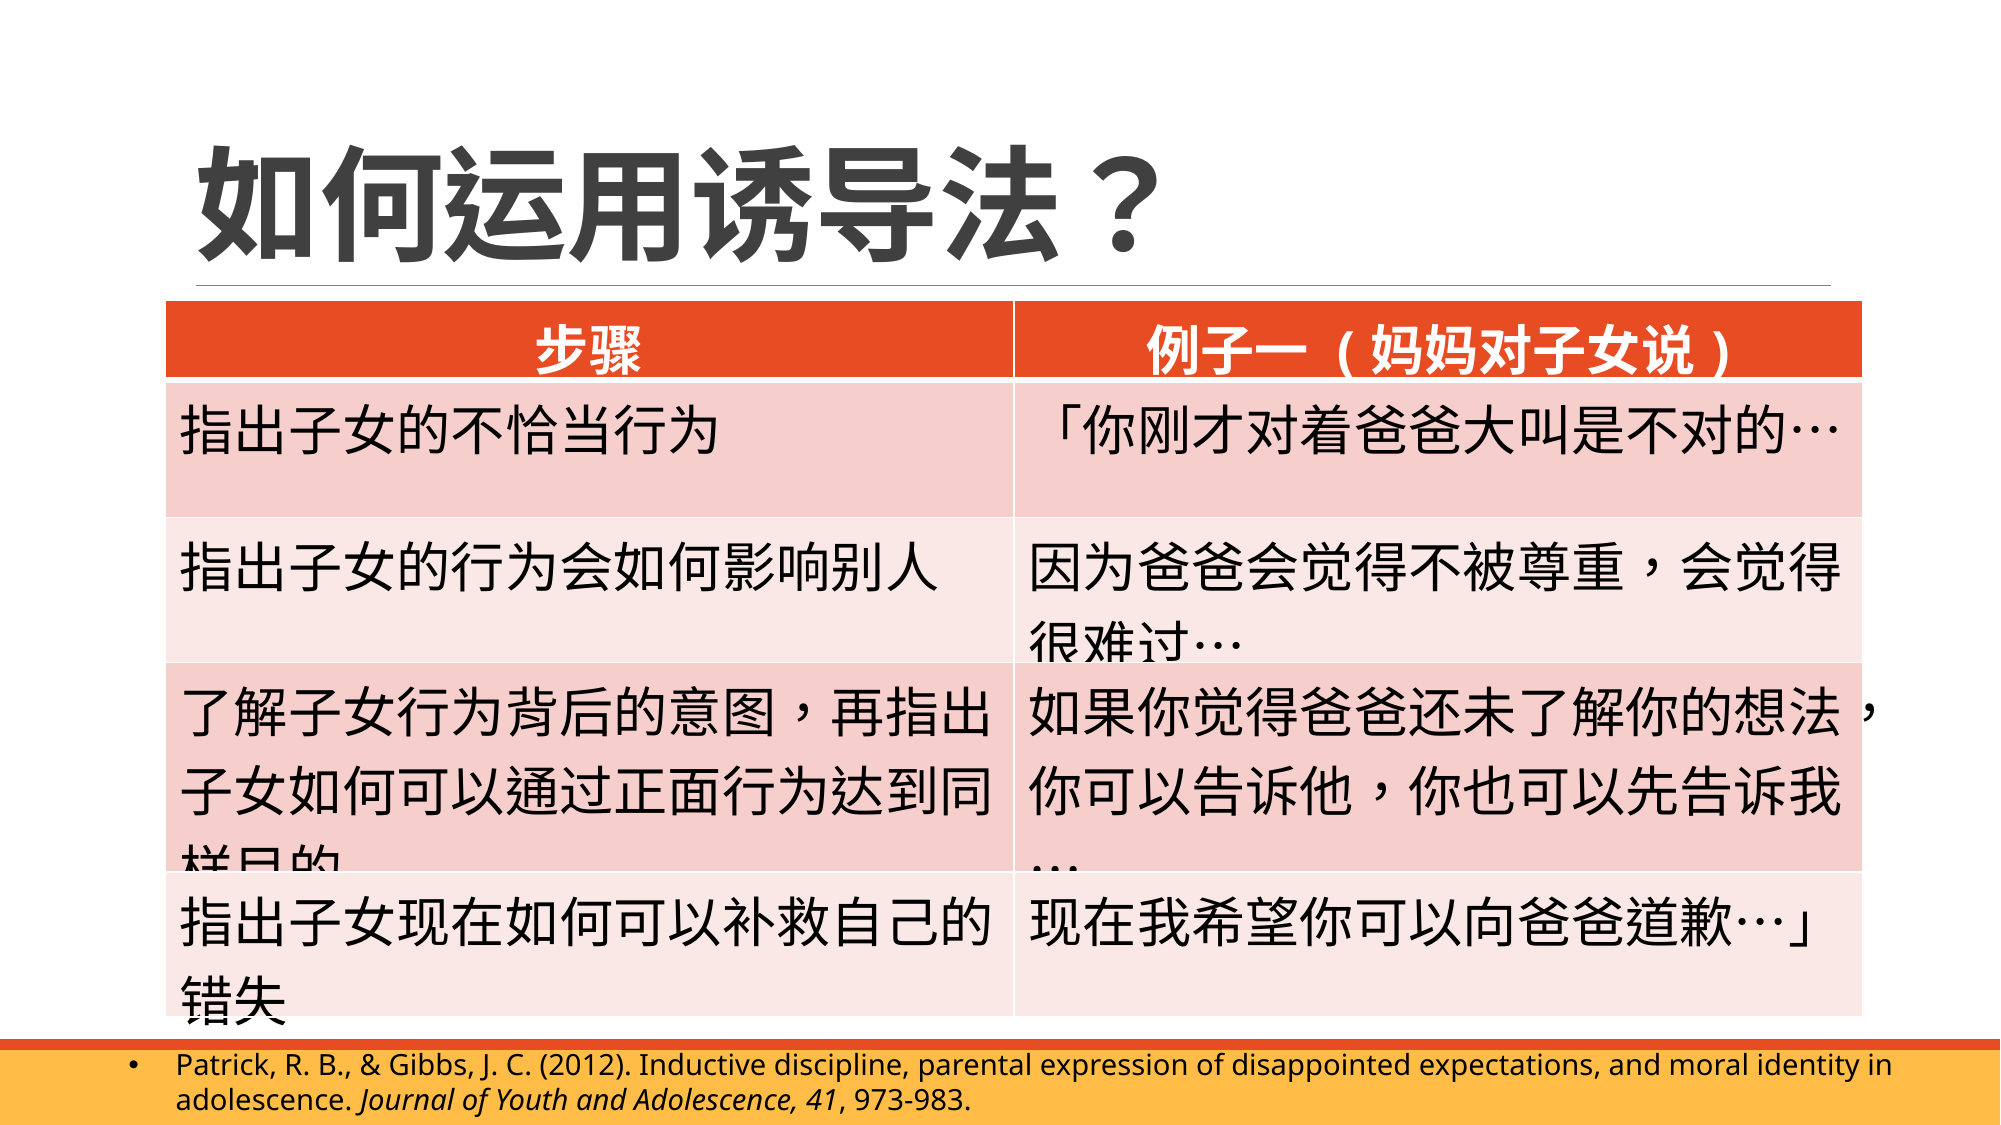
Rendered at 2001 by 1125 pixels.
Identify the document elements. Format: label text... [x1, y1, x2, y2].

table_header 步骤 [166, 301, 1013, 377]
table_cell 因为爸爸会觉得不被尊重，会觉得很难过… [1015, 518, 1862, 662]
table_cell 「你刚才对着爸爸大叫是不对的… [1015, 383, 1862, 517]
table_cell 指出子女的不恰当行为 [166, 383, 1013, 517]
text_box Patrick, R. B., & Gibbs, J. C. (2012). Inductive discipline, parental expression of disappointed expectations, and moral identity in adolescence. Journal of Youth and Adolescence, 41, 973-983. [114, 1039, 1928, 1124]
table_cell 指出子女现在如何可以补救自己的错失 [166, 873, 1013, 1016]
table_cell 了解子女行为背后的意图，再指出子女如何可以通过正面行为达到同样目的 [166, 663, 1013, 871]
table_cell 指出子女的行为会如何影响别人 [166, 518, 1013, 662]
table_cell 现在我希望你可以向爸爸道歉…」 [1015, 873, 1862, 1016]
table_header 例子一 (妈妈对子女说) [1015, 301, 1862, 377]
title 如何运用诱导法？ [180, 47, 1830, 285]
table_cell 如果你觉得爸爸还未了解你的想法，你可以告诉他，你也可以先告诉我… [1015, 663, 1862, 871]
